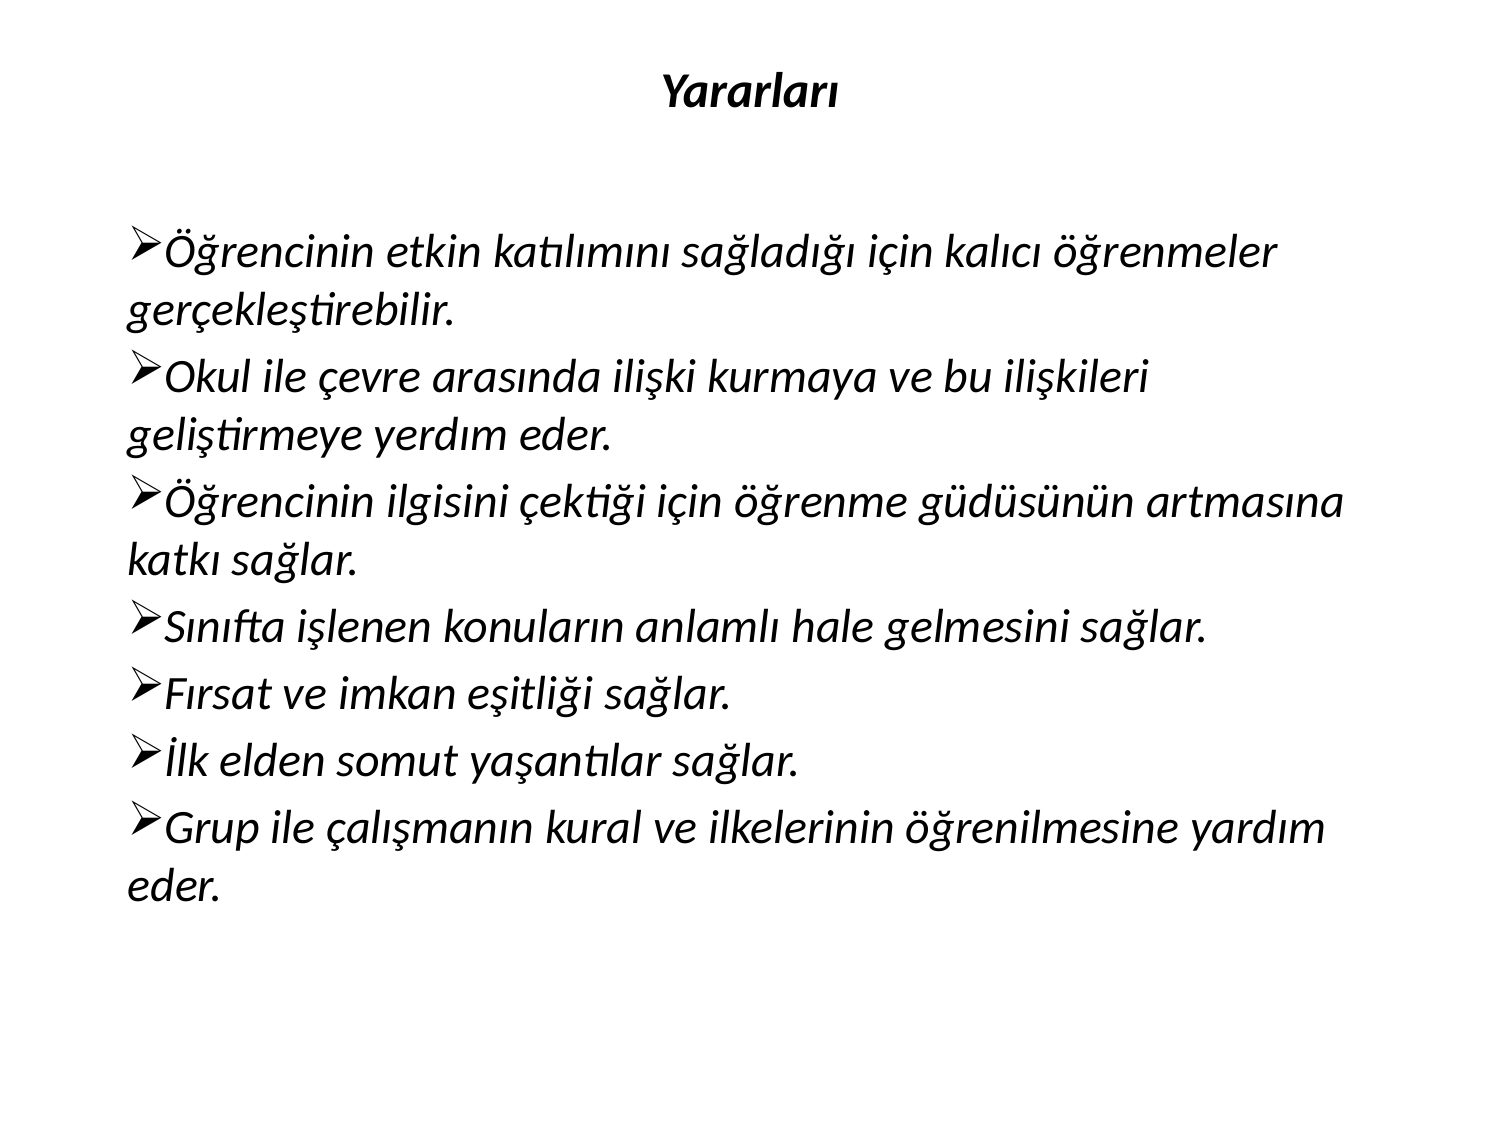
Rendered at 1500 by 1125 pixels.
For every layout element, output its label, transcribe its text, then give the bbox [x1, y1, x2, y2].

subtitle Öğrencinin etkin katılımını sağladığı için kalıcı öğrenmeler gerçekleştirebilir. Okul ile çevre arasında ilişki kurmaya ve bu ilişkileri geliştirmeye yerdım eder. Öğrencinin ilgisini çektiği için öğrenme güdüsünün artmasına katkı sağlar. Sınıfta işlenen konuların anlamlı hale gelmesini sağlar. Fırsat ve imkan eşitliği sağlar. İlk elden somut yaşantılar sağlar. Grup ile çalışmanın kural ve ilkelerinin öğrenilmesine yardım eder. [112, 212, 1388, 925]
title Yararları [112, 37, 1388, 138]
